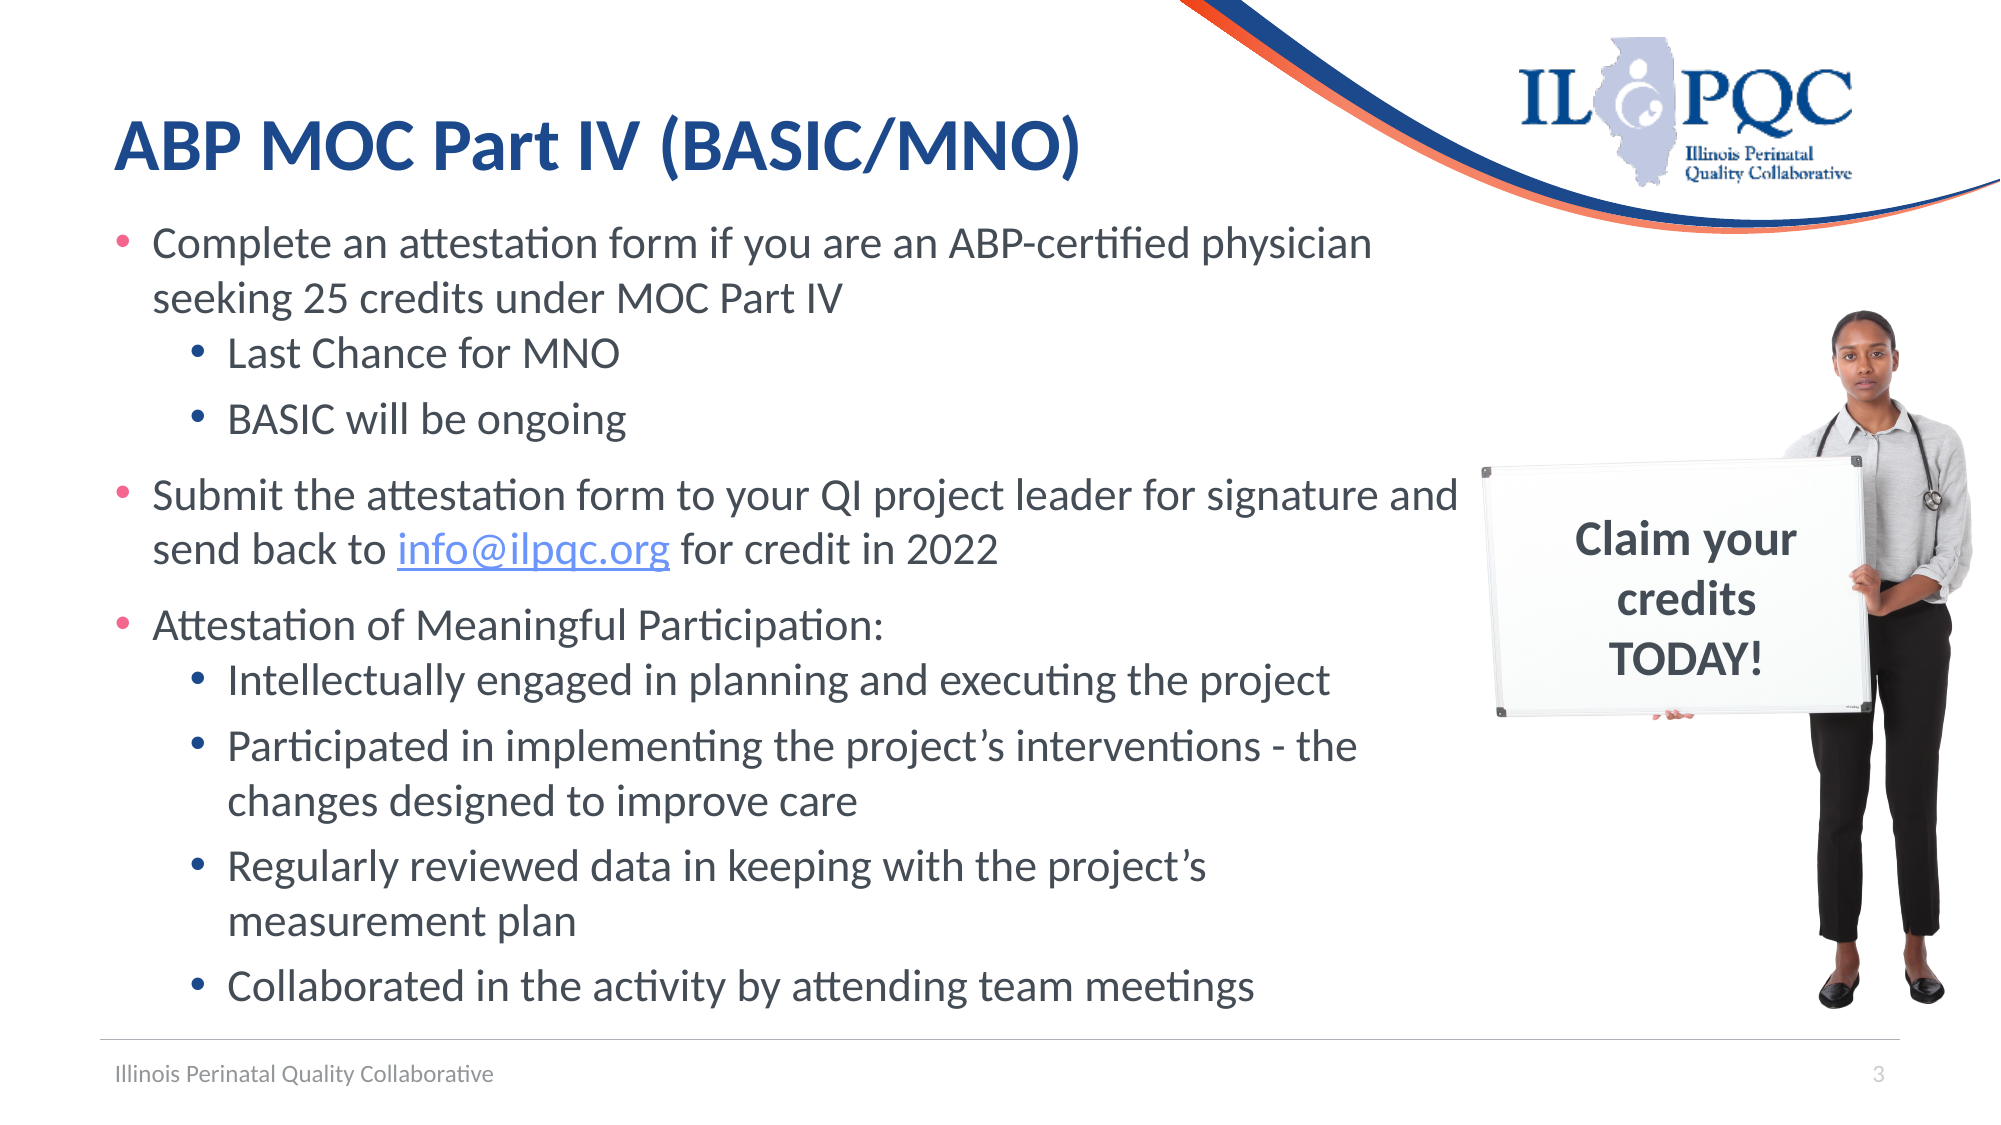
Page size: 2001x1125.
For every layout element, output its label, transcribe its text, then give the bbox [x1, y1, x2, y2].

footer Illinois Perinatal Quality Collaborative [99, 1042, 775, 1103]
picture [1481, 310, 1973, 1009]
list Complete an attestation form if you are an ABP-certified physician seeking 25 credits under MOC Part IV Last Chance for MNO BASIC will be ongoing Submit the attestation form to your QI project leader for signature and send back to info@ilpqc.org for credit in 2022 Attestation of Meaningful Participation: Intellectually engaged in planning and executing the project Participated in implementing the project’s interventions - the changes designed to improve care Regularly reviewed data in keeping with the project’s measurement plan Collaborated in the activity by attending team meetings [99, 205, 1489, 920]
slide_number 3 [1449, 1042, 1900, 1103]
title ABP MOC Part IV (BASIC/MNO) [99, 31, 1900, 249]
